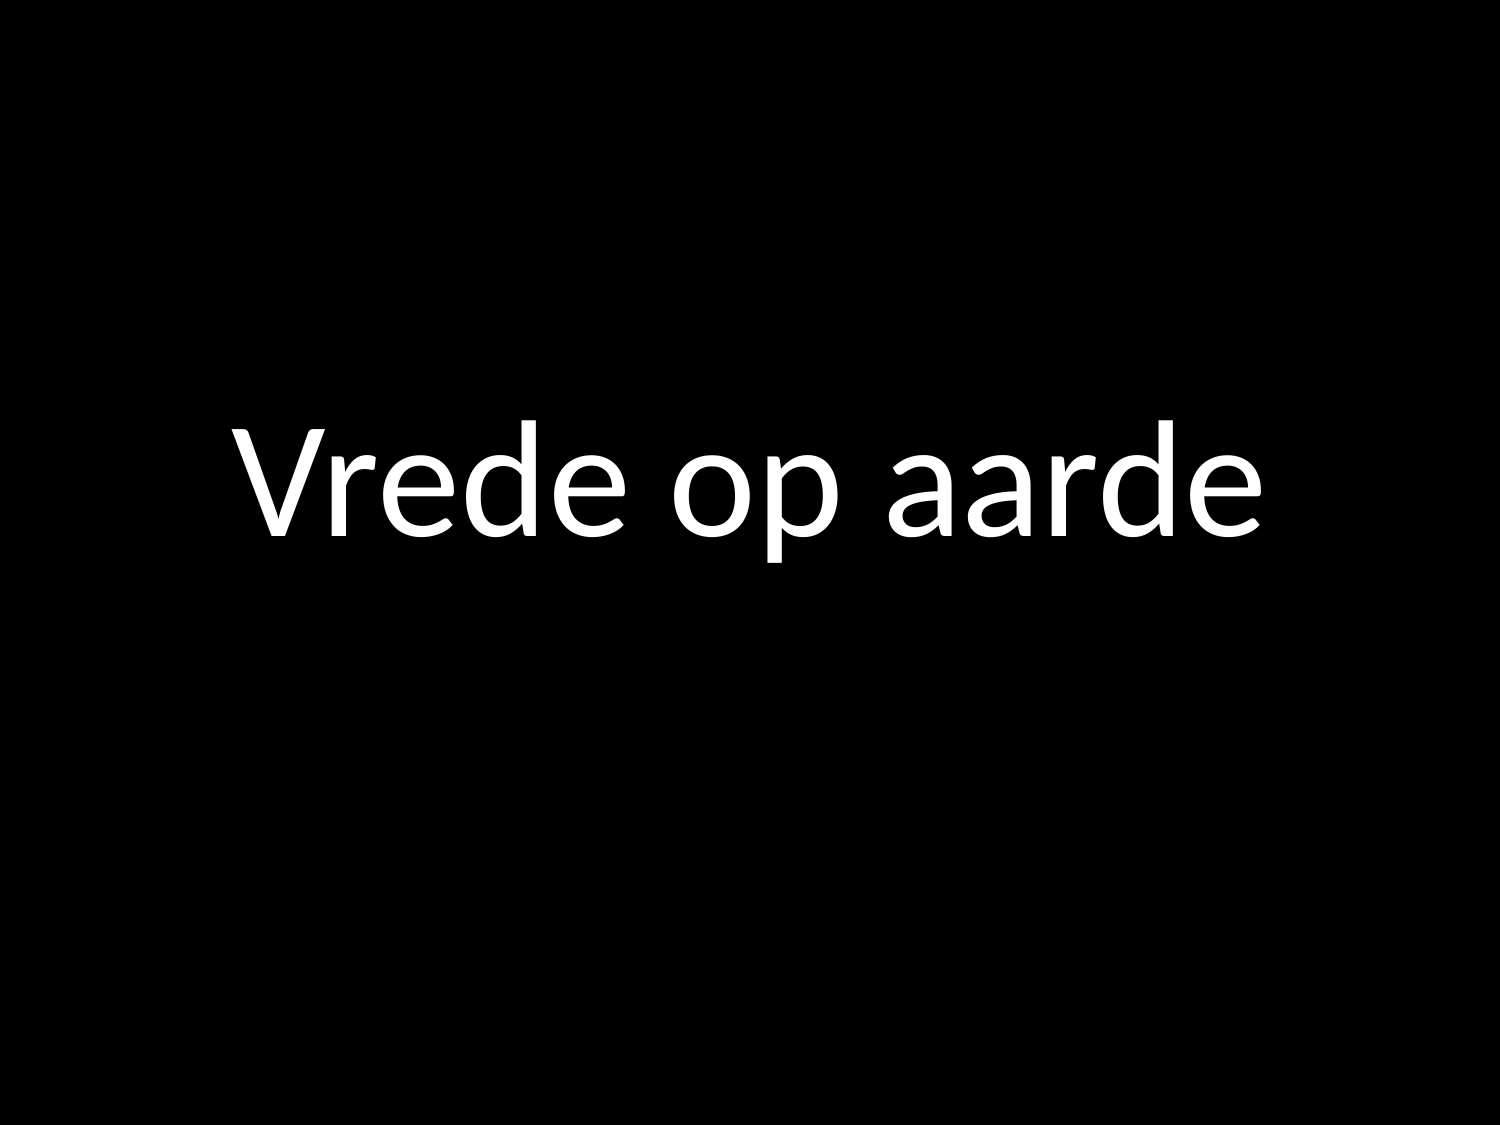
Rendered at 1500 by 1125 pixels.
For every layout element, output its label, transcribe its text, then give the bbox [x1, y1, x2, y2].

title Vrede op aarde [112, 349, 1388, 591]
